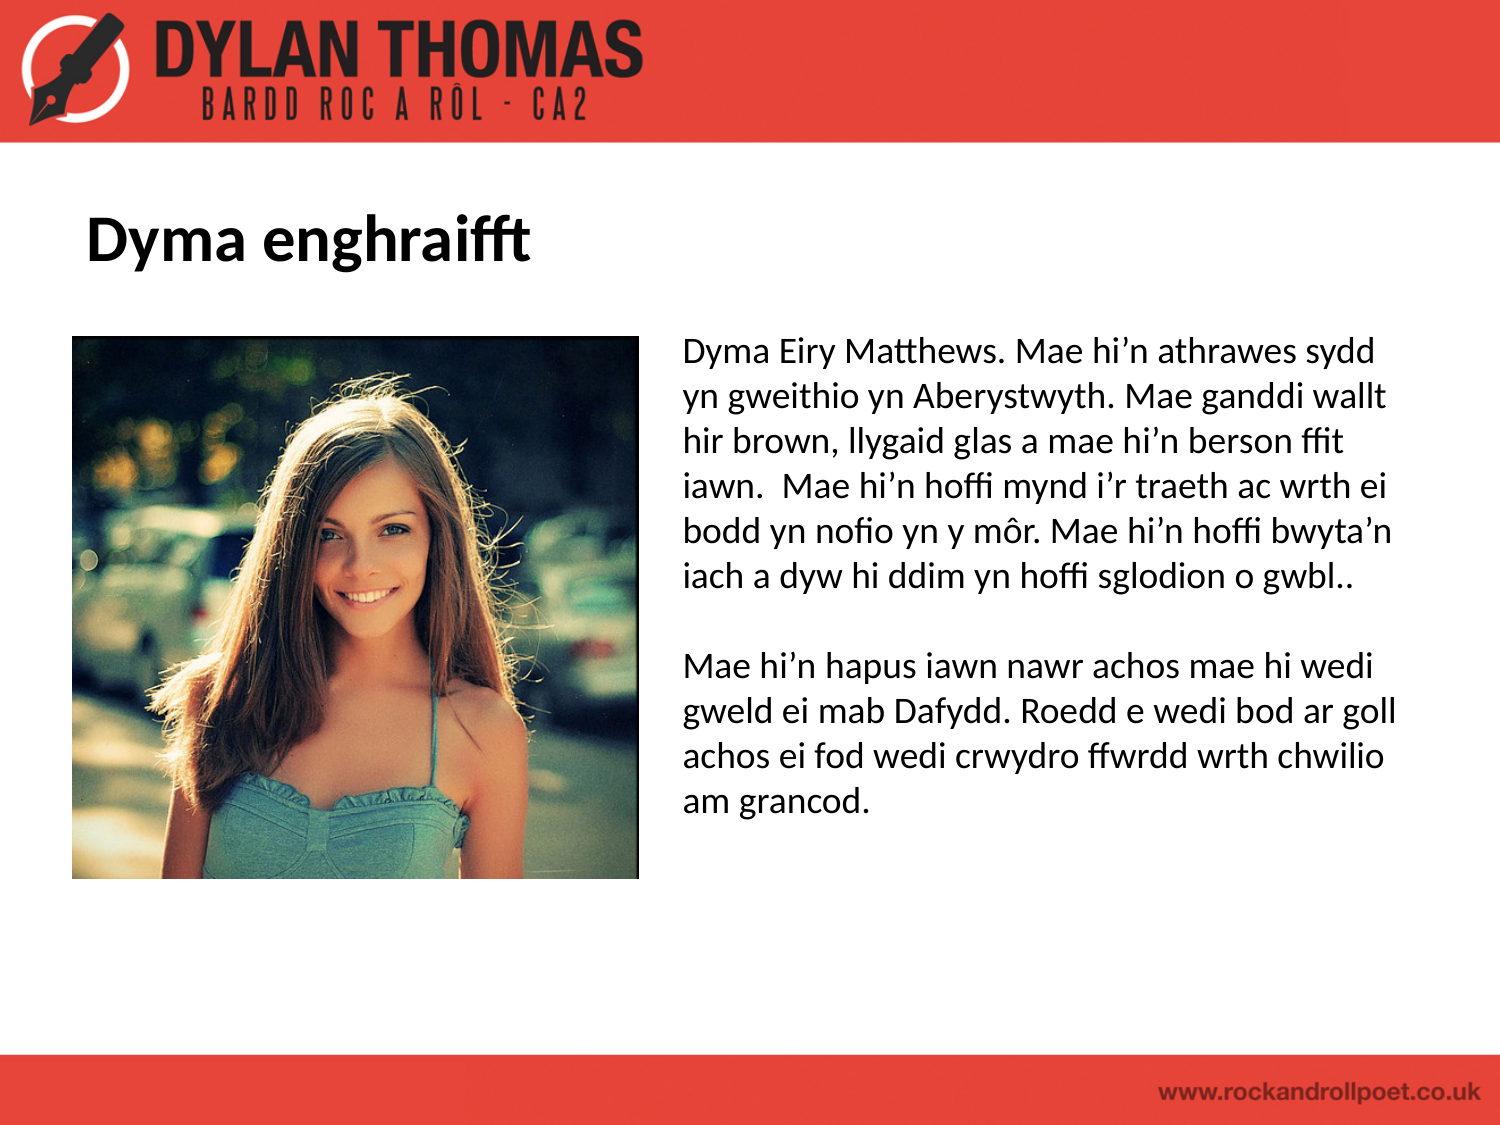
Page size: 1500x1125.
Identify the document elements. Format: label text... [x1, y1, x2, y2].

text_box Dyma Eiry Matthews. Mae hi’n athrawes sydd yn gweithio yn Aberystwyth. Mae ganddi wallt hir brown, llygaid glas a mae hi’n berson ffit iawn. Mae hi’n hoffi mynd i’r traeth ac wrth ei bodd yn nofio yn y môr. Mae hi’n hoffi bwyta’n iach a dyw hi ddim yn hoffi sglodion o gwbl.. Mae hi’n hapus iawn nawr achos mae hi wedi gweld ei mab Dafydd. Roedd e wedi bod ar goll achos ei fod wedi crwydro ffwrdd wrth chwilio am grancod. [667, 318, 1418, 919]
picture [0, 0, 1500, 1125]
text_box Dyma enghraifft [71, 187, 779, 283]
